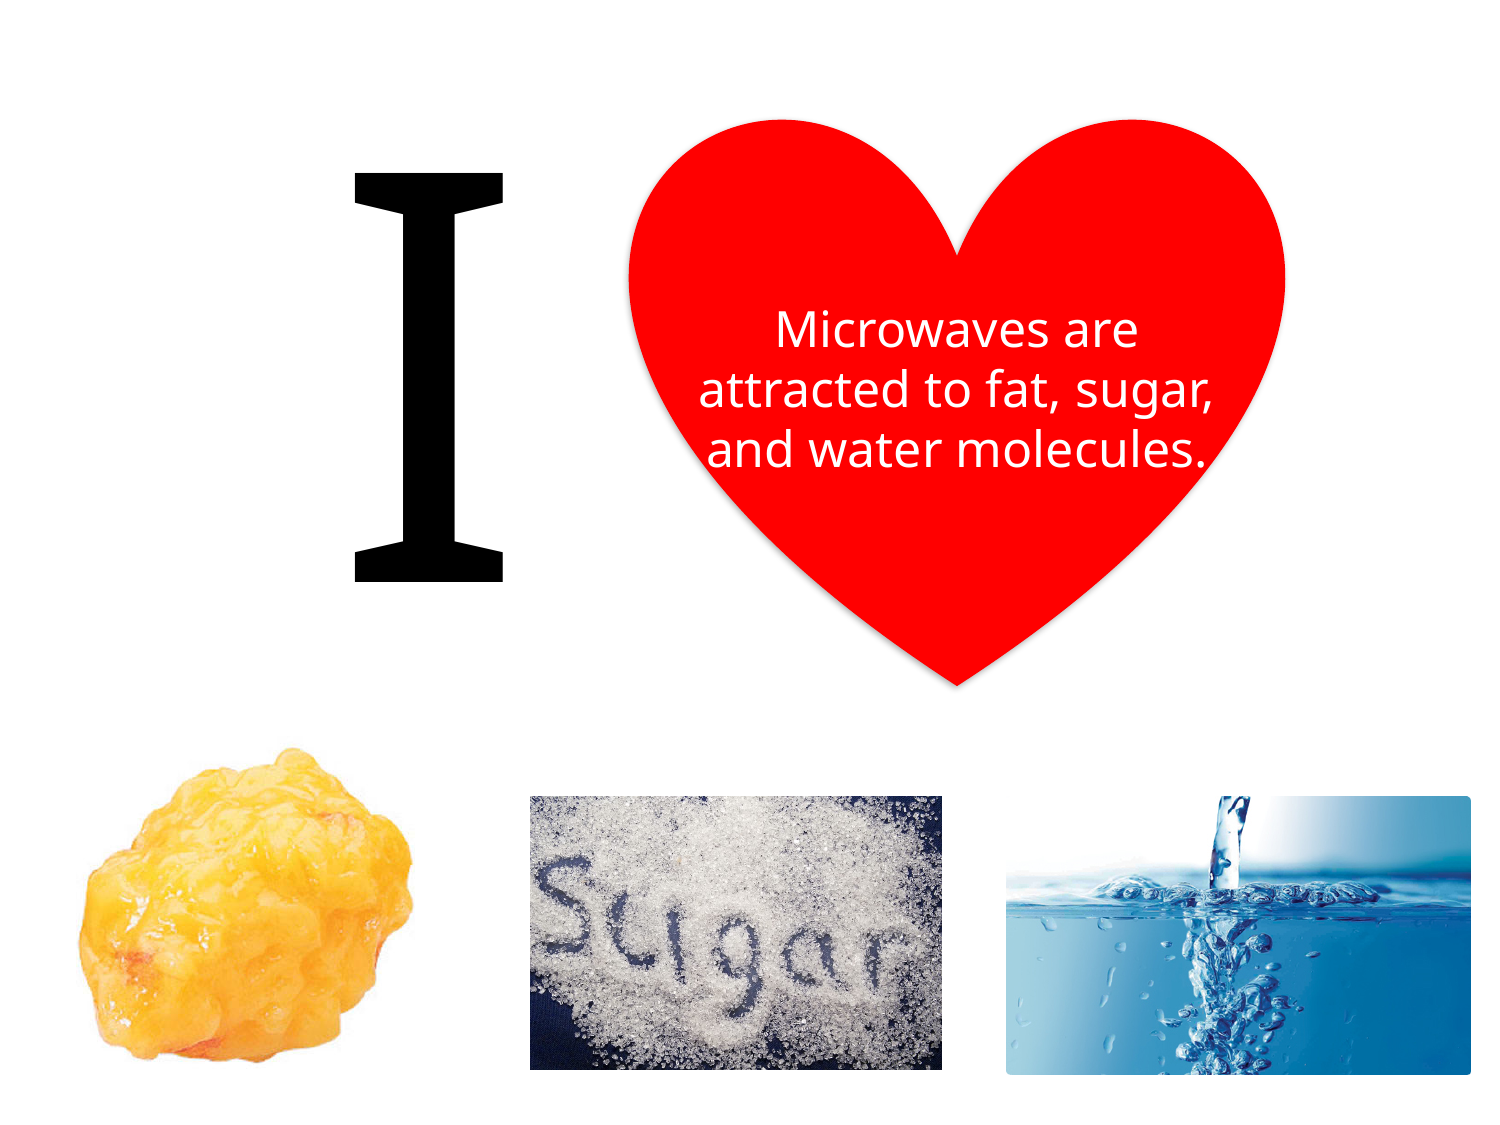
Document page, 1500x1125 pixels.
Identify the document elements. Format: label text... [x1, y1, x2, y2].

text_box [627, 118, 1287, 425]
text_box Microwaves are attracted to fat, sugar, and water molecules. [675, 290, 1239, 486]
picture [530, 796, 943, 1070]
picture [75, 736, 415, 1076]
text_box I [317, 1, 597, 705]
picture [1296, 1007, 1304, 1012]
text_box [719, 486, 1195, 687]
picture [1006, 796, 1471, 1076]
